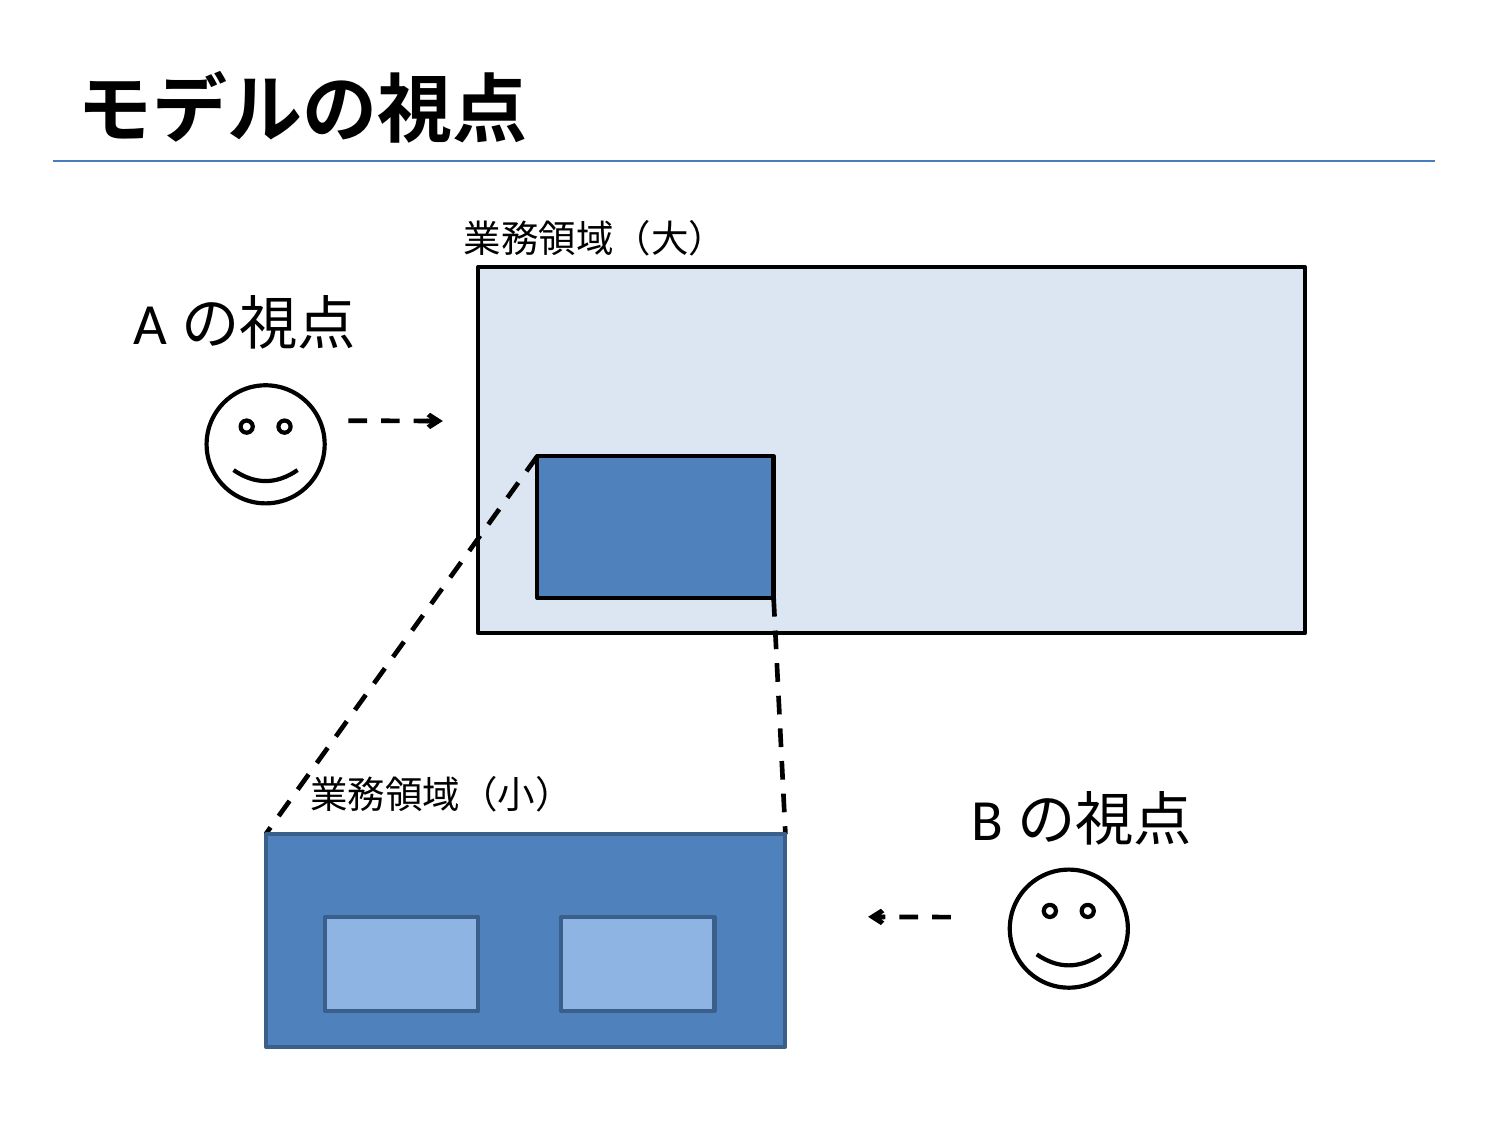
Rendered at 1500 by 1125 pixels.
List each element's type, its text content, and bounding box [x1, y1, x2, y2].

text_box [661, 709, 898, 723]
text_box 業務領域（小） [295, 790, 588, 823]
text_box [535, 454, 776, 600]
text_box [323, 915, 480, 1013]
text_box Bの視点 [957, 775, 1208, 860]
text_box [212, 509, 591, 782]
text_box [264, 832, 787, 1049]
text_box 業務領域（大） [449, 208, 742, 268]
text_box [559, 915, 717, 1013]
text_box [1007, 867, 1130, 990]
text_box Aの視点 [118, 278, 371, 364]
text_box [204, 383, 327, 506]
text_box モデルの視点 [62, 54, 543, 160]
text_box [476, 265, 1307, 635]
